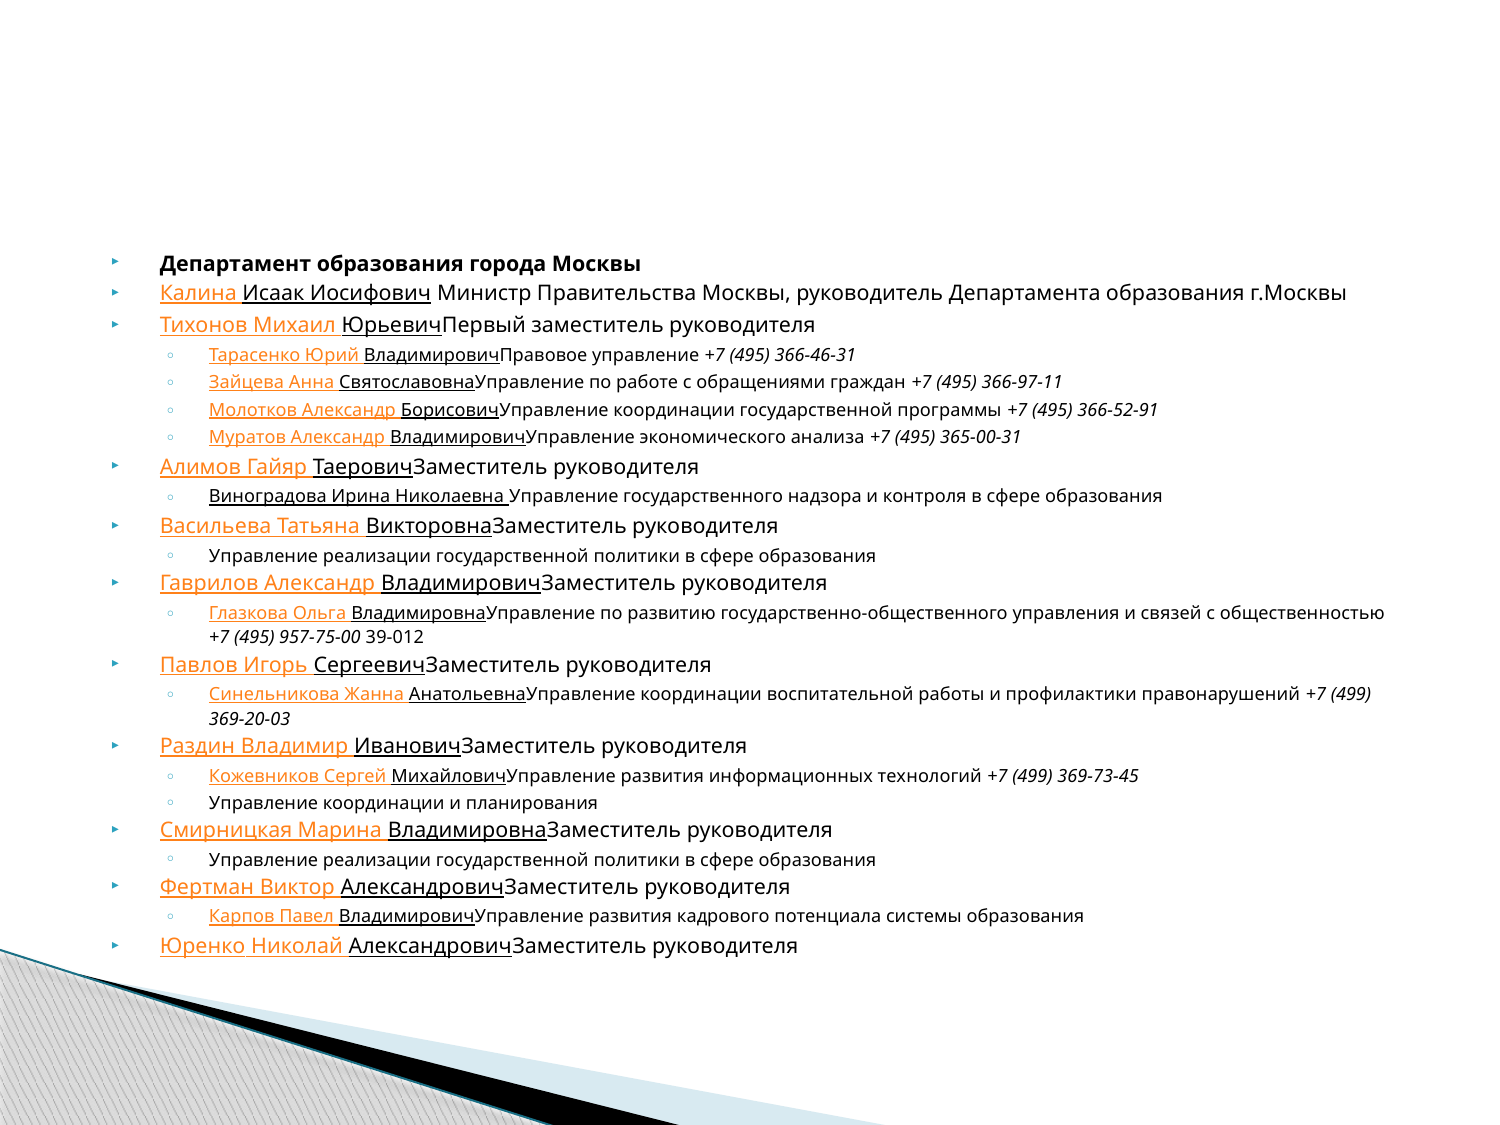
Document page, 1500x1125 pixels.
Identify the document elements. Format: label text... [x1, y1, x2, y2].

list Департамент образования города Москвы Калина Исаак Иосифович Министр Правительства Москвы, руководитель Департамента образования г.Москвы Тихонов Михаил ЮрьевичПервый заместитель руководителя Тарасенко Юрий ВладимировичПравовое управление +7 (495) 366-46-31 Зайцева Анна СвятославовнаУправление по работе с обращениями граждан +7 (495) 366-97-11 Молотков Александр БорисовичУправление координации государственной программы +7 (495) 366-52-91 Муратов Александр ВладимировичУправление экономического анализа +7 (495) 365-00-31 Алимов Гайяр ТаеровичЗаместитель руководителя Виноградова Ирина Николаевна Управление государственного надзора и контроля в сфере образования Васильева Татьяна ВикторовнаЗаместитель руководителя Управление реализации государственной политики в сфере образования Гаврилов Александр ВладимировичЗаместитель руководителя Глазкова Ольга ВладимировнаУправление по развитию государственно-общественного управления и связей с общественностью +7 (495) 957-75-00 39-012 Павлов Игорь СергеевичЗаместитель руководителя Синельникова Жанна АнатольевнаУправление координации воспитательной работы и профилактики правонарушений +7 (499) 369-20-03 Раздин Владимир ИвановичЗаместитель руководителя Кожевников Сергей МихайловичУправление развития информационных технологий +7 (499) 369-73-45 Управление координации и планирования Смирницкая Марина ВладимировнаЗаместитель руководителя Управление реализации государственной политики в сфере образования Фертман Виктор АлександровичЗаместитель руководителя Карпов Павел ВладимировичУправление развития кадрового потенциала системы образования Юренко Николай АлександровичЗаместитель руководителя [75, 243, 1425, 986]
